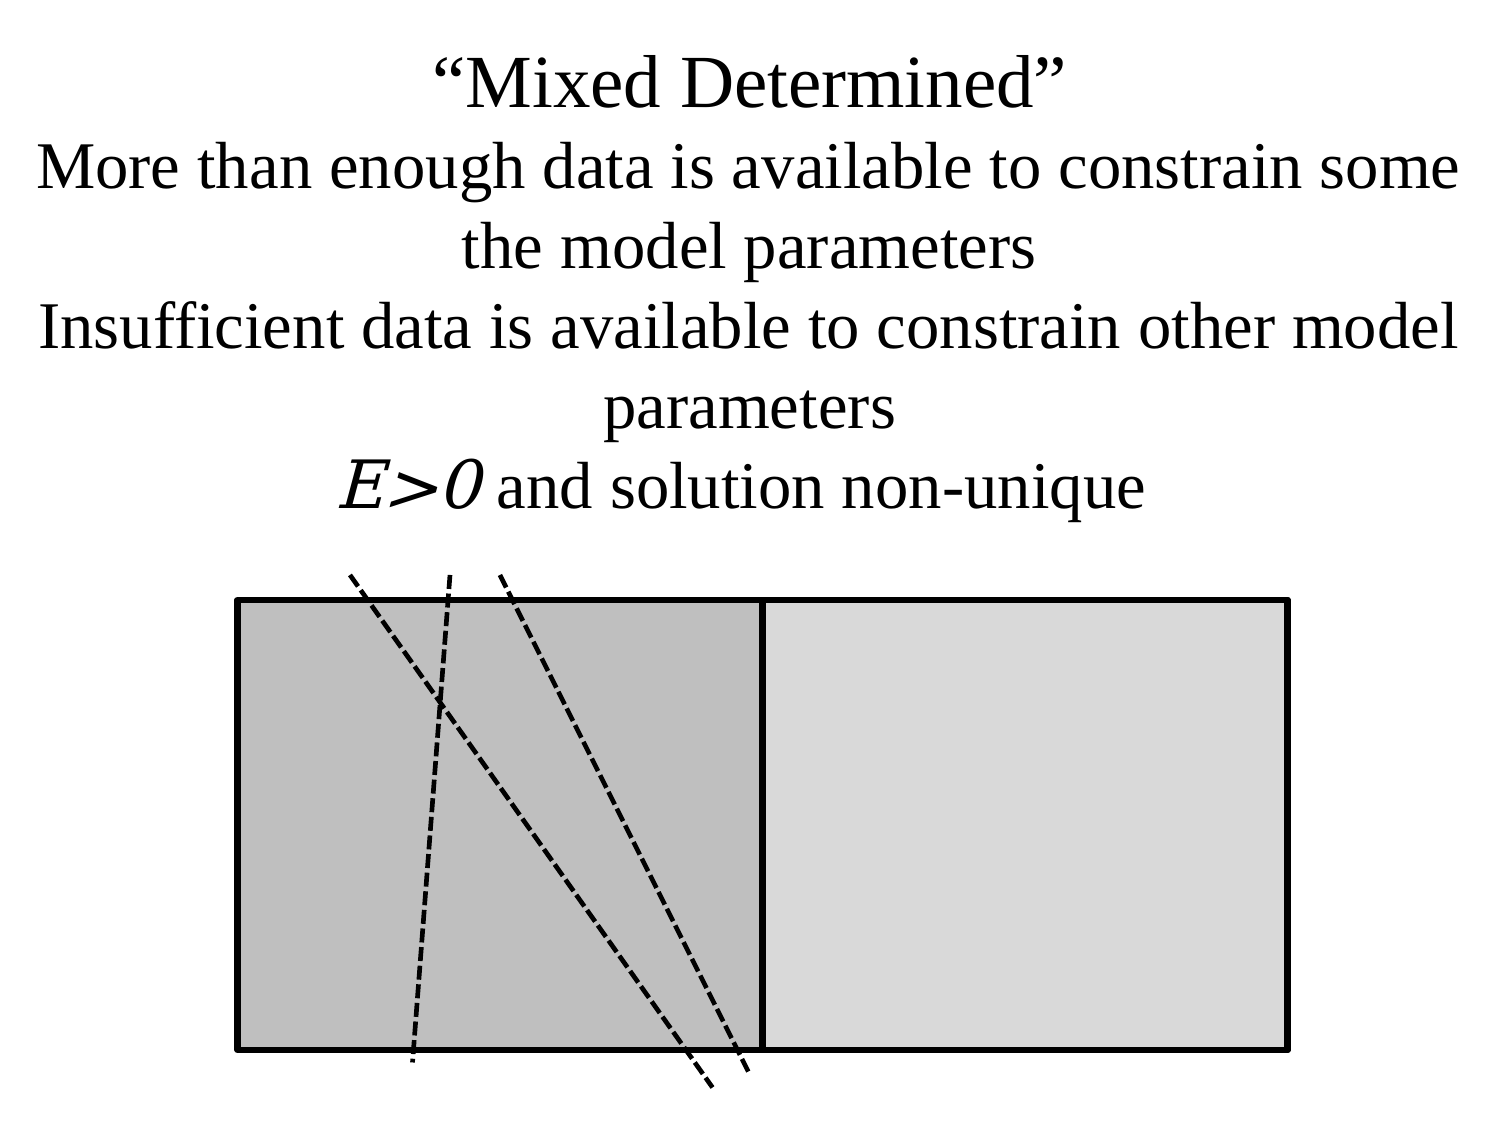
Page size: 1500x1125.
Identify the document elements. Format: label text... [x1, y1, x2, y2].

text_box [235, 598, 344, 1052]
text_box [499, 574, 751, 1076]
text_box “Mixed Determined” More than enough data is available to constrain some the model parameters Insufficient data is available to constrain other model parameters E>0 and solution non-unique [0, 24, 1500, 575]
text_box [760, 598, 1289, 1052]
text_box [754, 598, 760, 1052]
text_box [349, 574, 713, 1088]
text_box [412, 574, 451, 1063]
